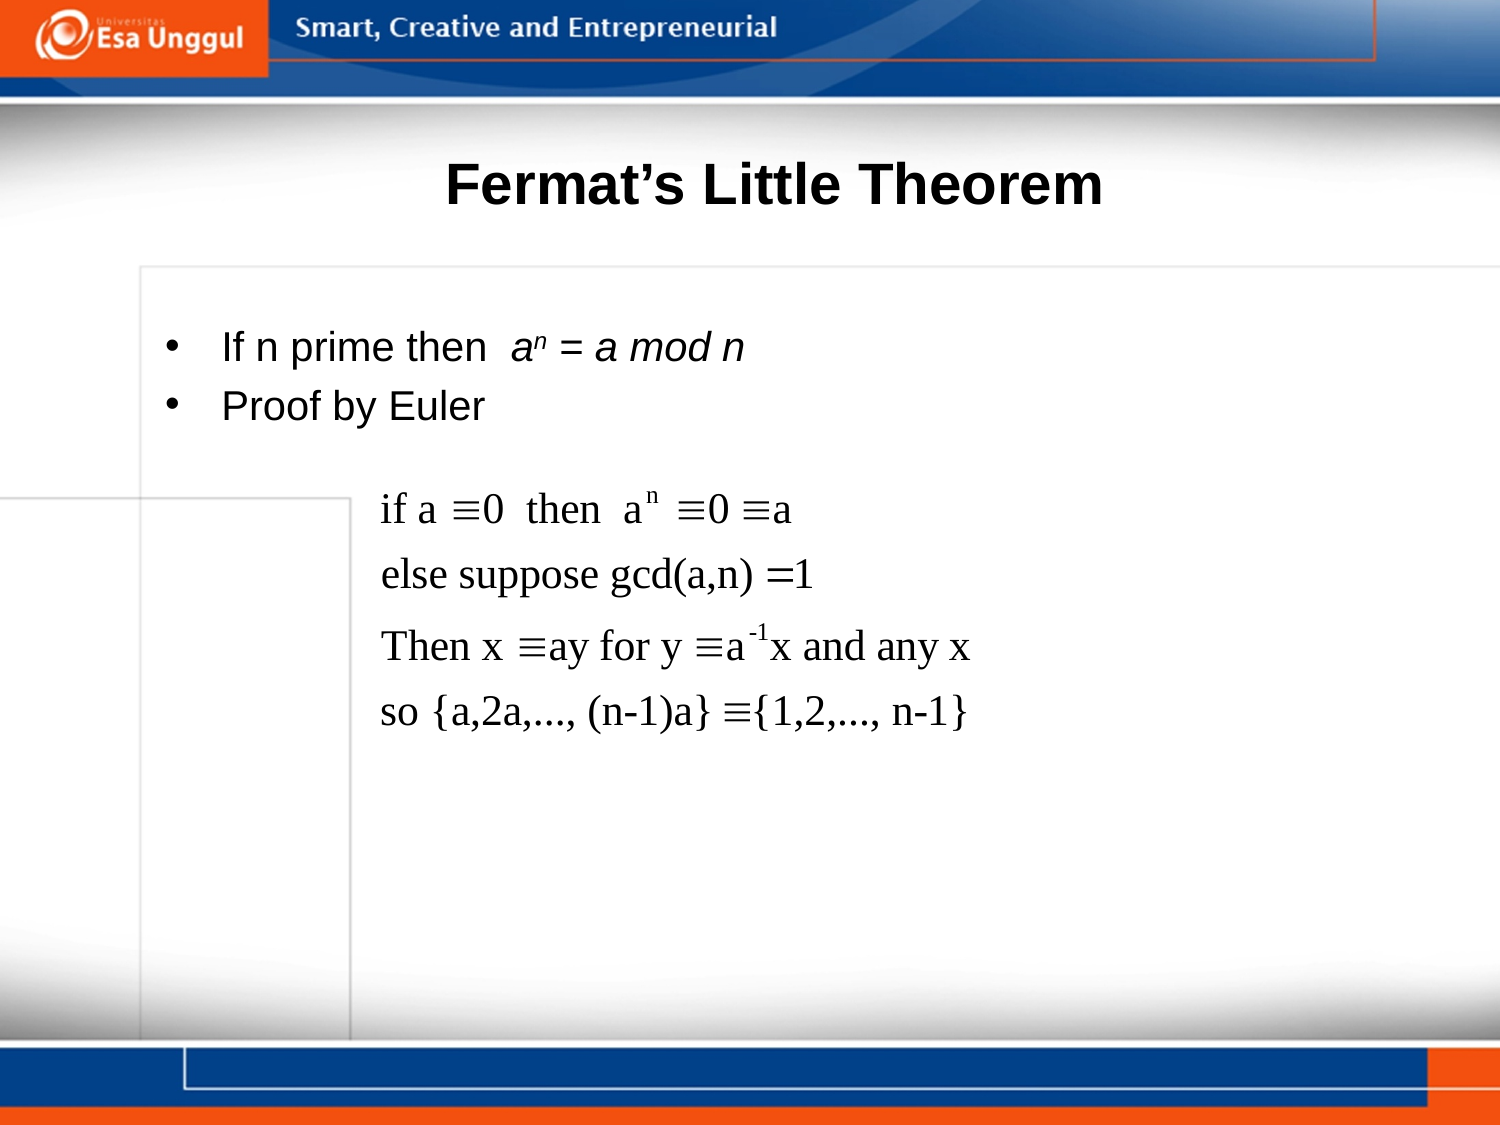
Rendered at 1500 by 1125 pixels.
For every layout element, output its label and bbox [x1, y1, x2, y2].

picture [0, 0, 1500, 1125]
text_box [374, 474, 980, 745]
